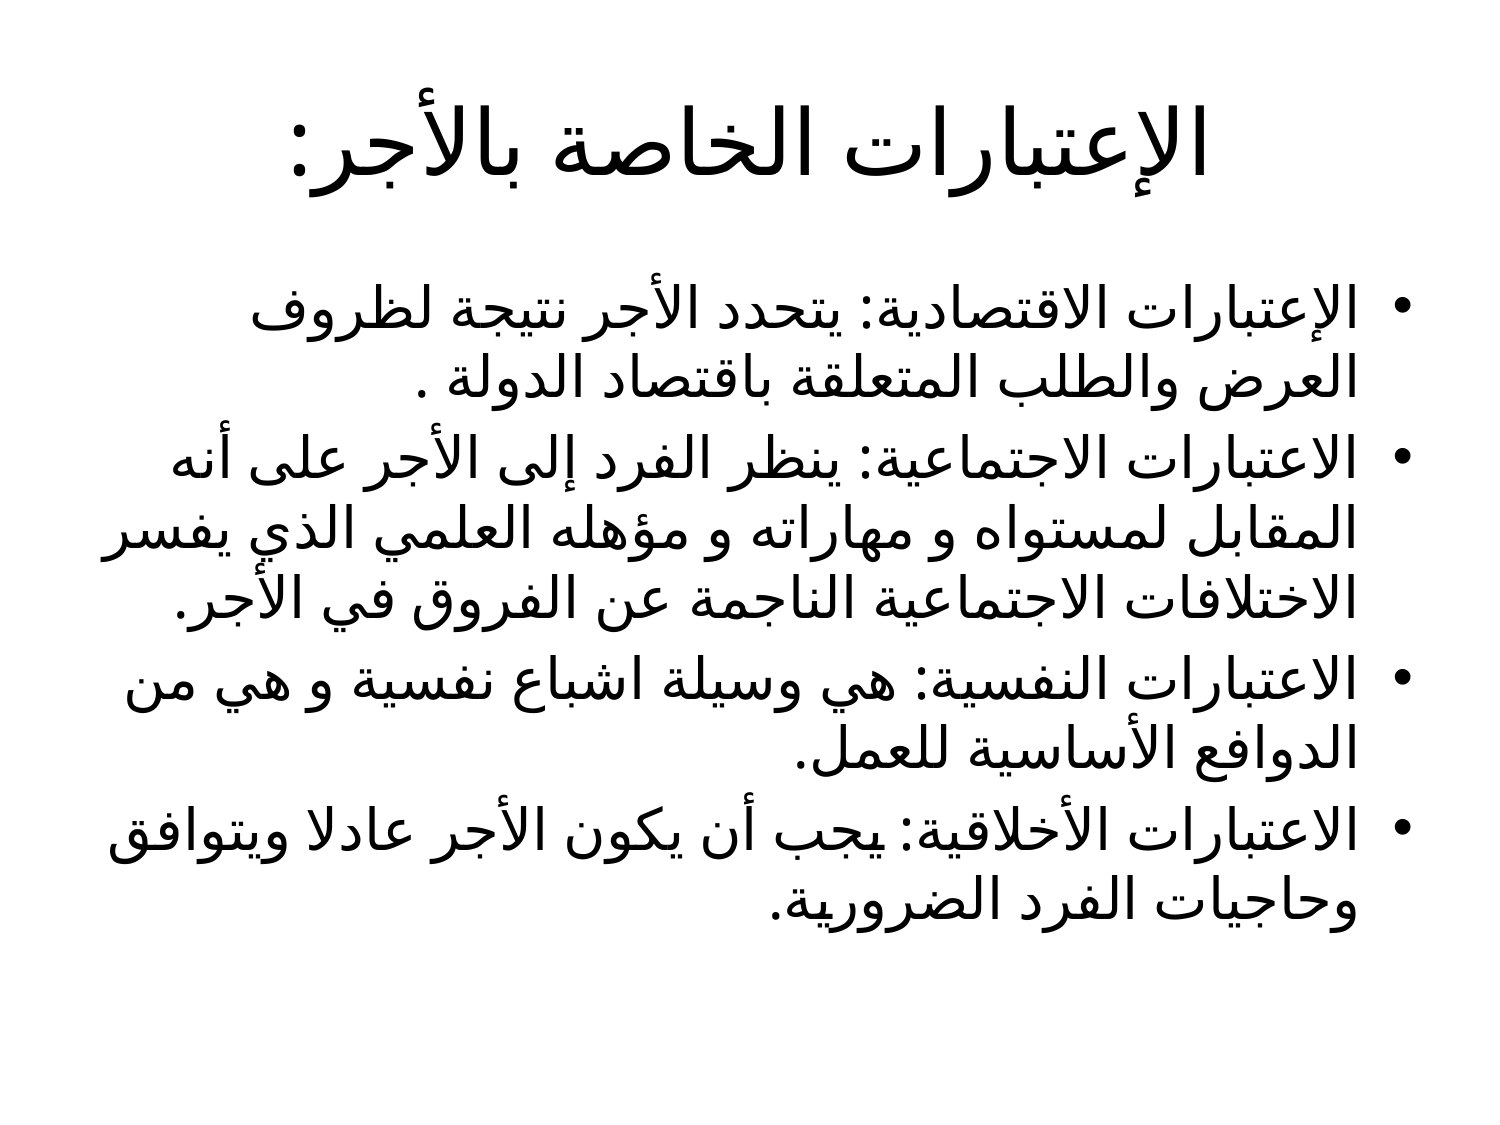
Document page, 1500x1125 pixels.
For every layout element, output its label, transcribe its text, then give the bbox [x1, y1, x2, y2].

list الإعتبارات الاقتصادية: يتحدد الأجر نتيجة لظروف العرض والطلب المتعلقة باقتصاد الدولة . الاعتبارات الاجتماعية: ينظر الفرد إلى الأجر على أنه المقابل لمستواه و مهاراته و مؤهله العلمي الذي يفسر الاختلافات الاجتماعية الناجمة عن الفروق في الأجر. الاعتبارات النفسية: هي وسيلة اشباع نفسية و هي من الدوافع الأساسية للعمل. الاعتبارات الأخلاقية: يجب أن يكون الأجر عادلا ويتوافق وحاجيات الفرد الضرورية. [75, 262, 1425, 1005]
title الإعتبارات الخاصة بالأجر: [75, 45, 1425, 233]
